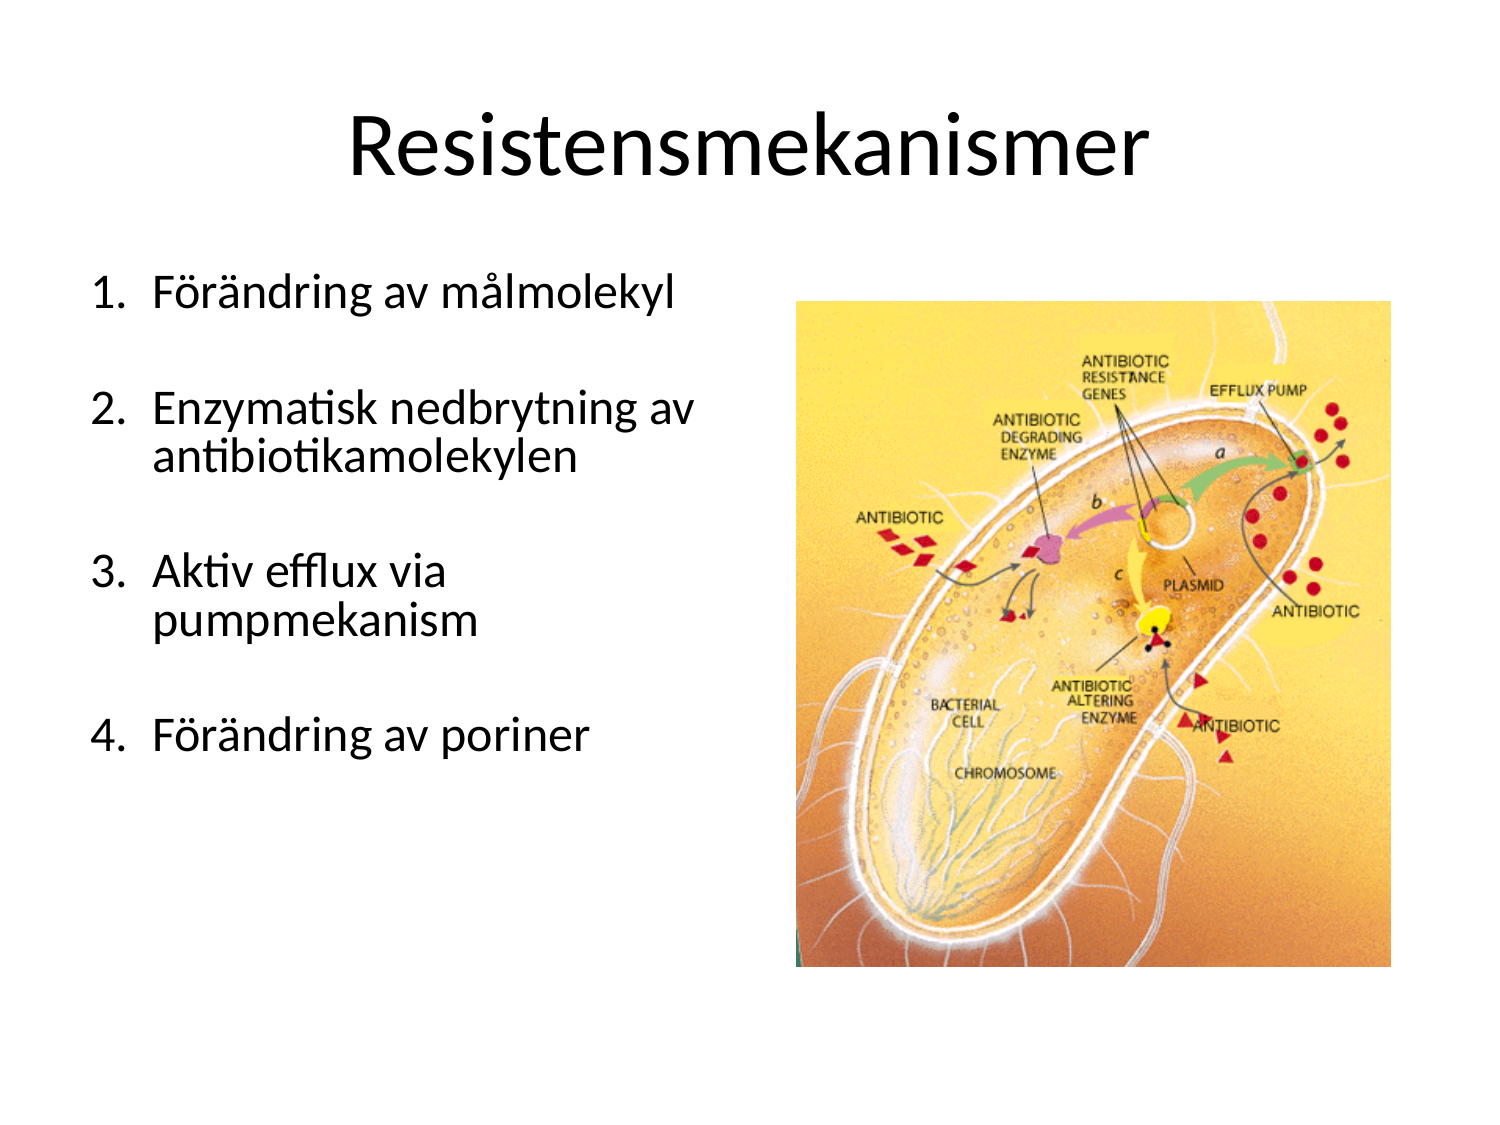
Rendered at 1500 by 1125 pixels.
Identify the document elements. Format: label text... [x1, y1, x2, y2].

list Förändring av målmolekyl Enzymatisk nedbrytning av antibiotikamolekylen Aktiv efflux via pumpmekanism Förändring av poriner [74, 262, 738, 1006]
title Resistensmekanismer [74, 44, 1426, 233]
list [796, 300, 1391, 967]
